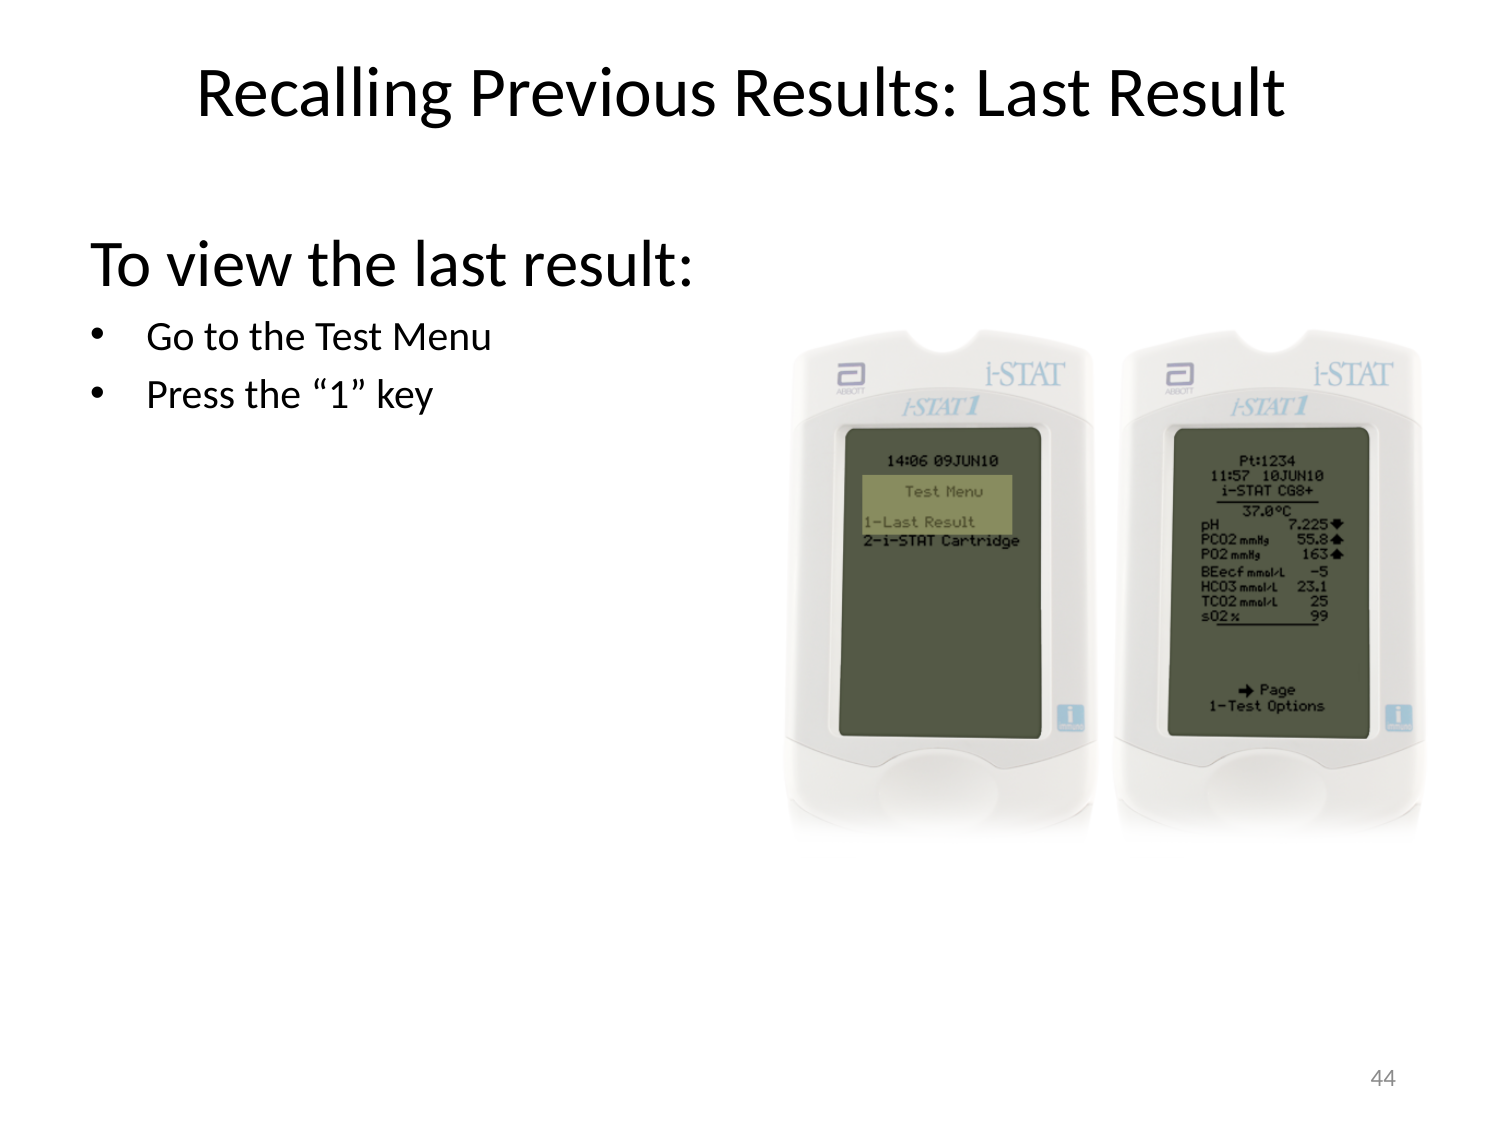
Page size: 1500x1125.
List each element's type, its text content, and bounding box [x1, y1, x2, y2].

list To view the last result: Go to the Test Menu Press the “1” key [75, 212, 738, 975]
slide_number 44 [1348, 1051, 1412, 1102]
title Recalling Previous Results: Last Result [75, 12, 1425, 163]
picture [761, 312, 1451, 858]
